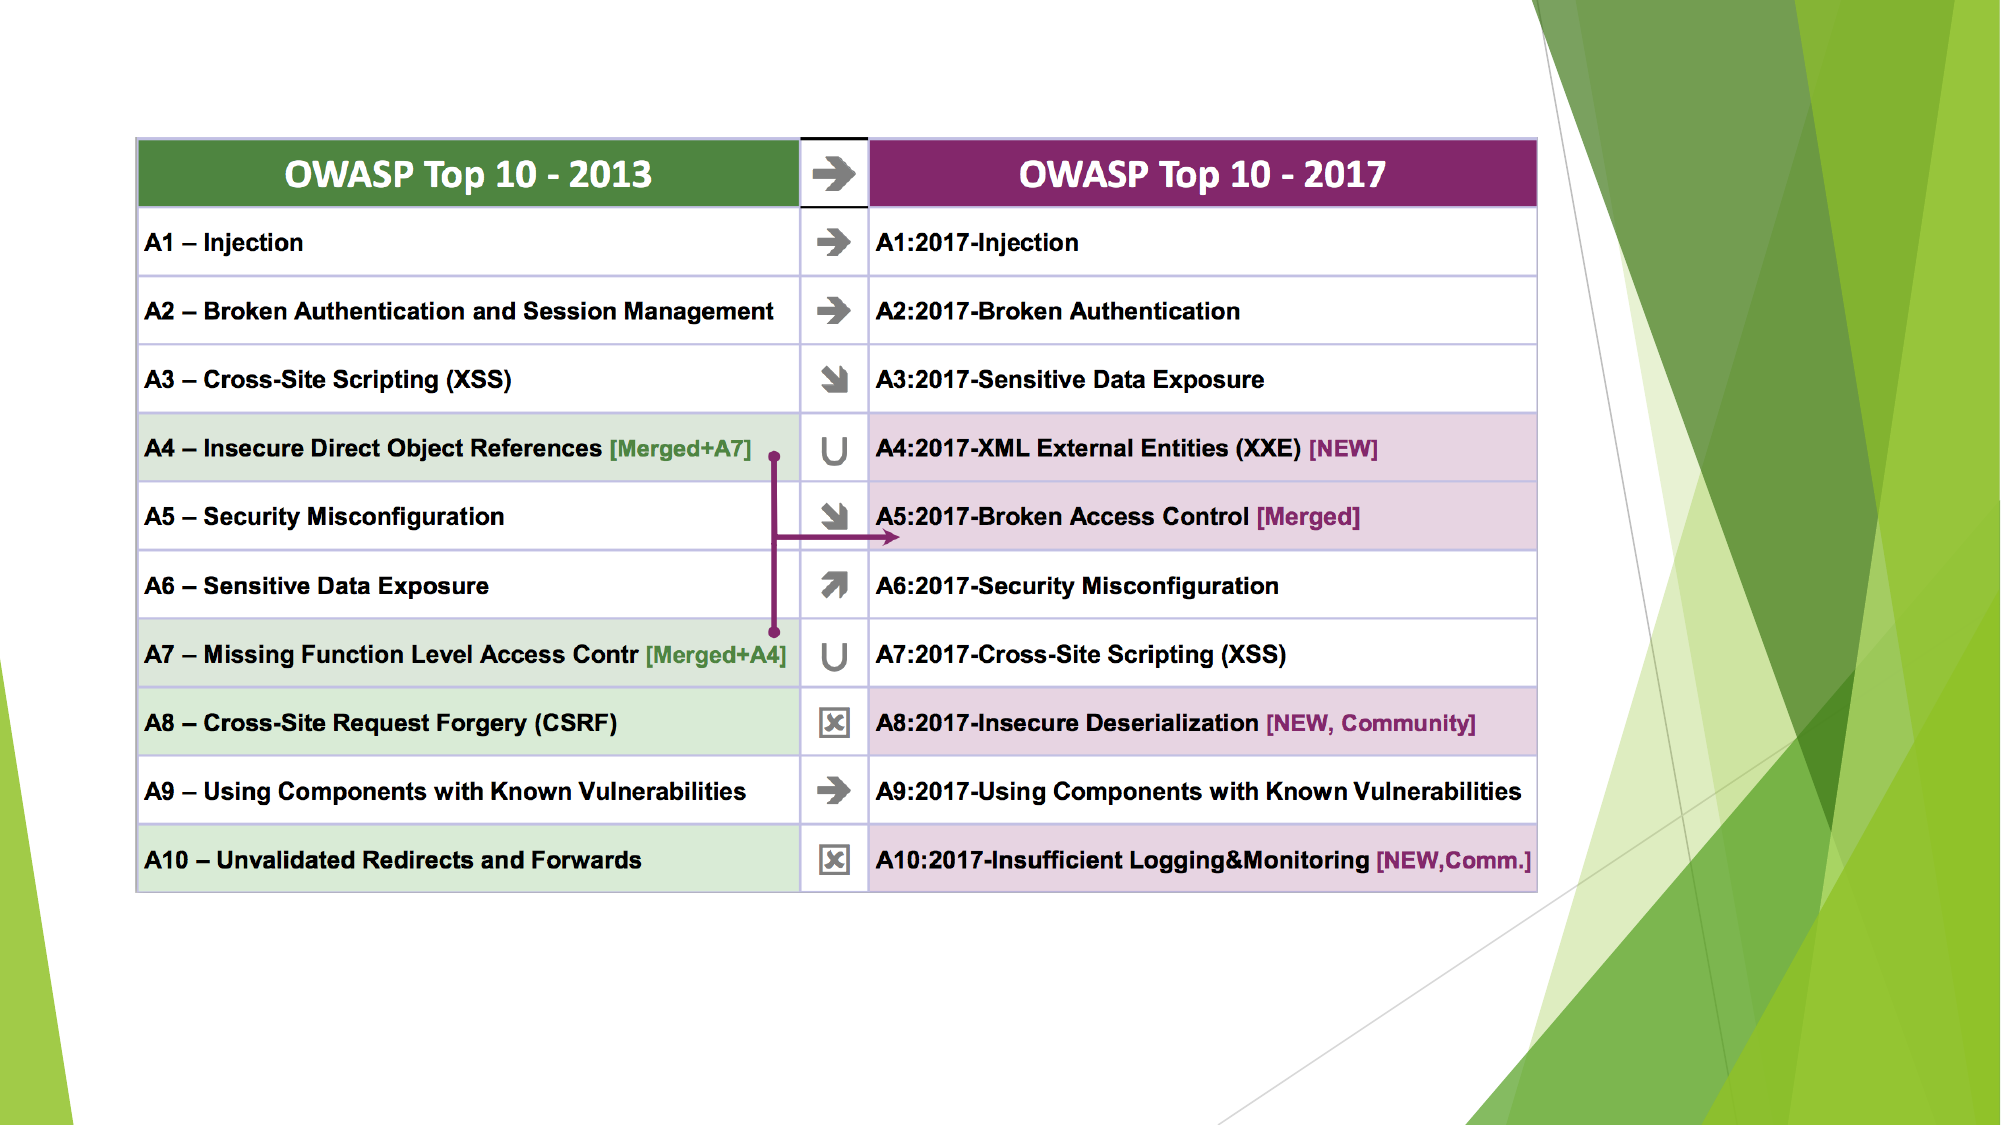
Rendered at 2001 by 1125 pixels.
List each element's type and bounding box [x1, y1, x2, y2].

picture [135, 137, 1538, 893]
